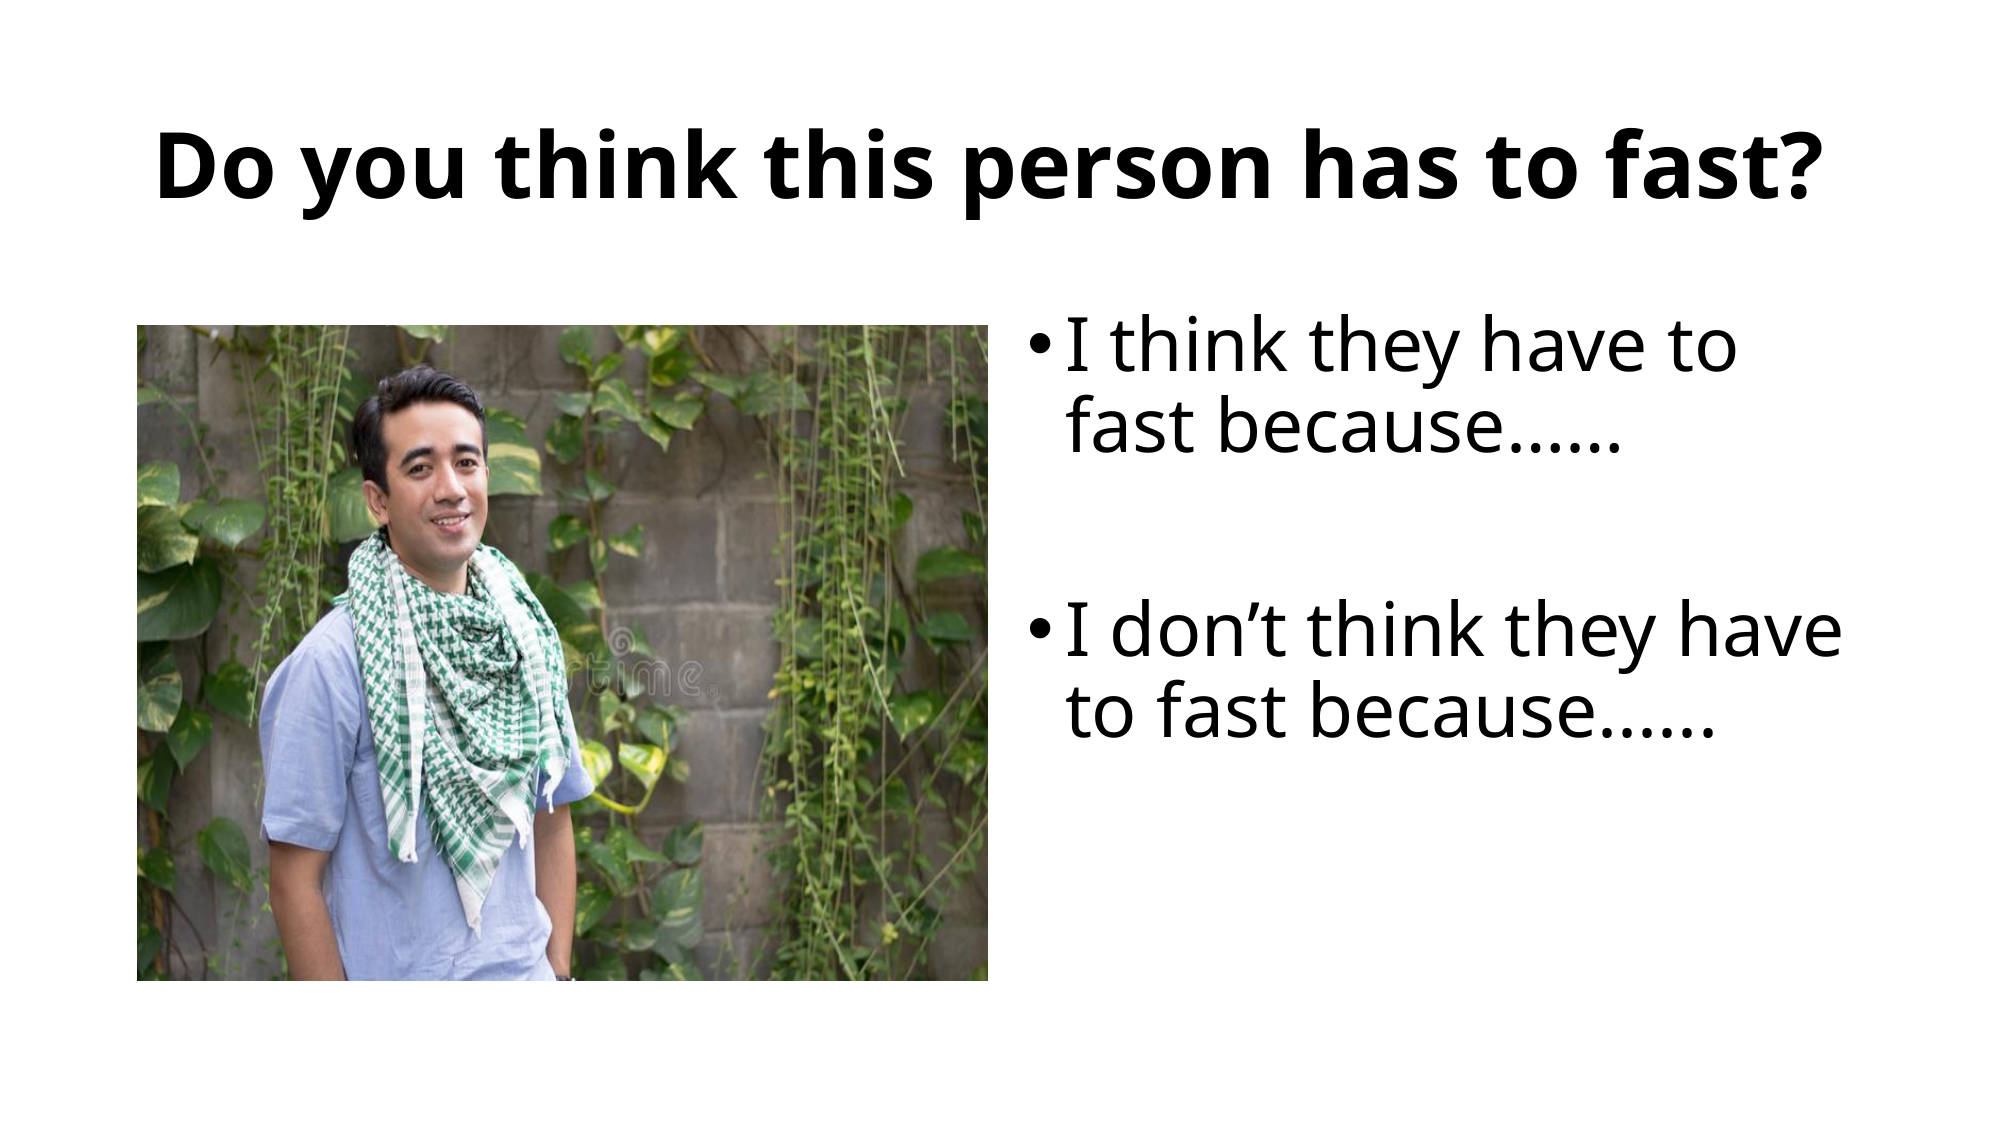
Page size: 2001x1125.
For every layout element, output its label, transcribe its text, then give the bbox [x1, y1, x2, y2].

list I think they have to fast because…… I don’t think they have to fast because...... [1012, 299, 1863, 1014]
title Do you think this person has to fast? [137, 59, 1863, 278]
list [137, 325, 988, 982]
